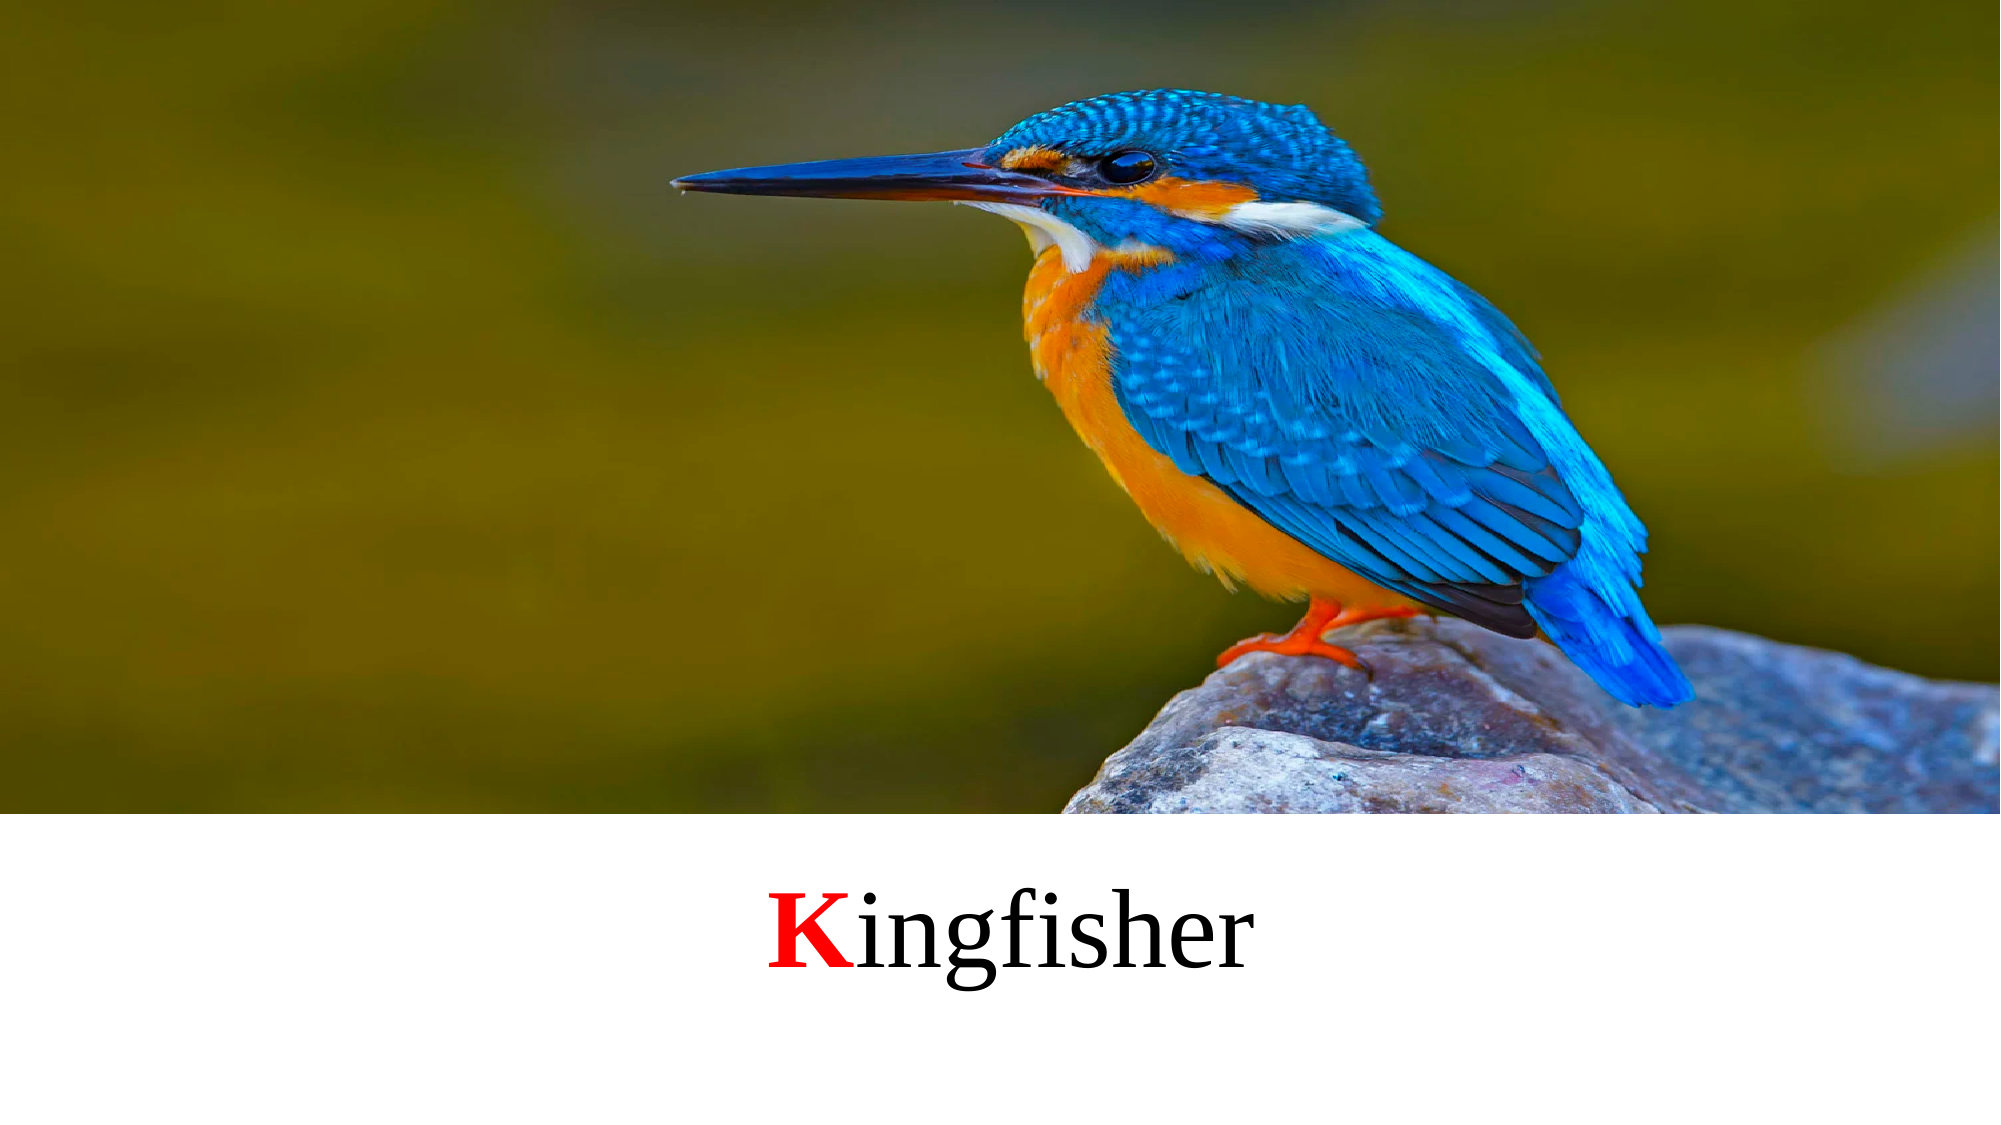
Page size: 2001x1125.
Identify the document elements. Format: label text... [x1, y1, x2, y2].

picture [0, 0, 2000, 814]
text_box Kingfisher [752, 848, 1497, 998]
